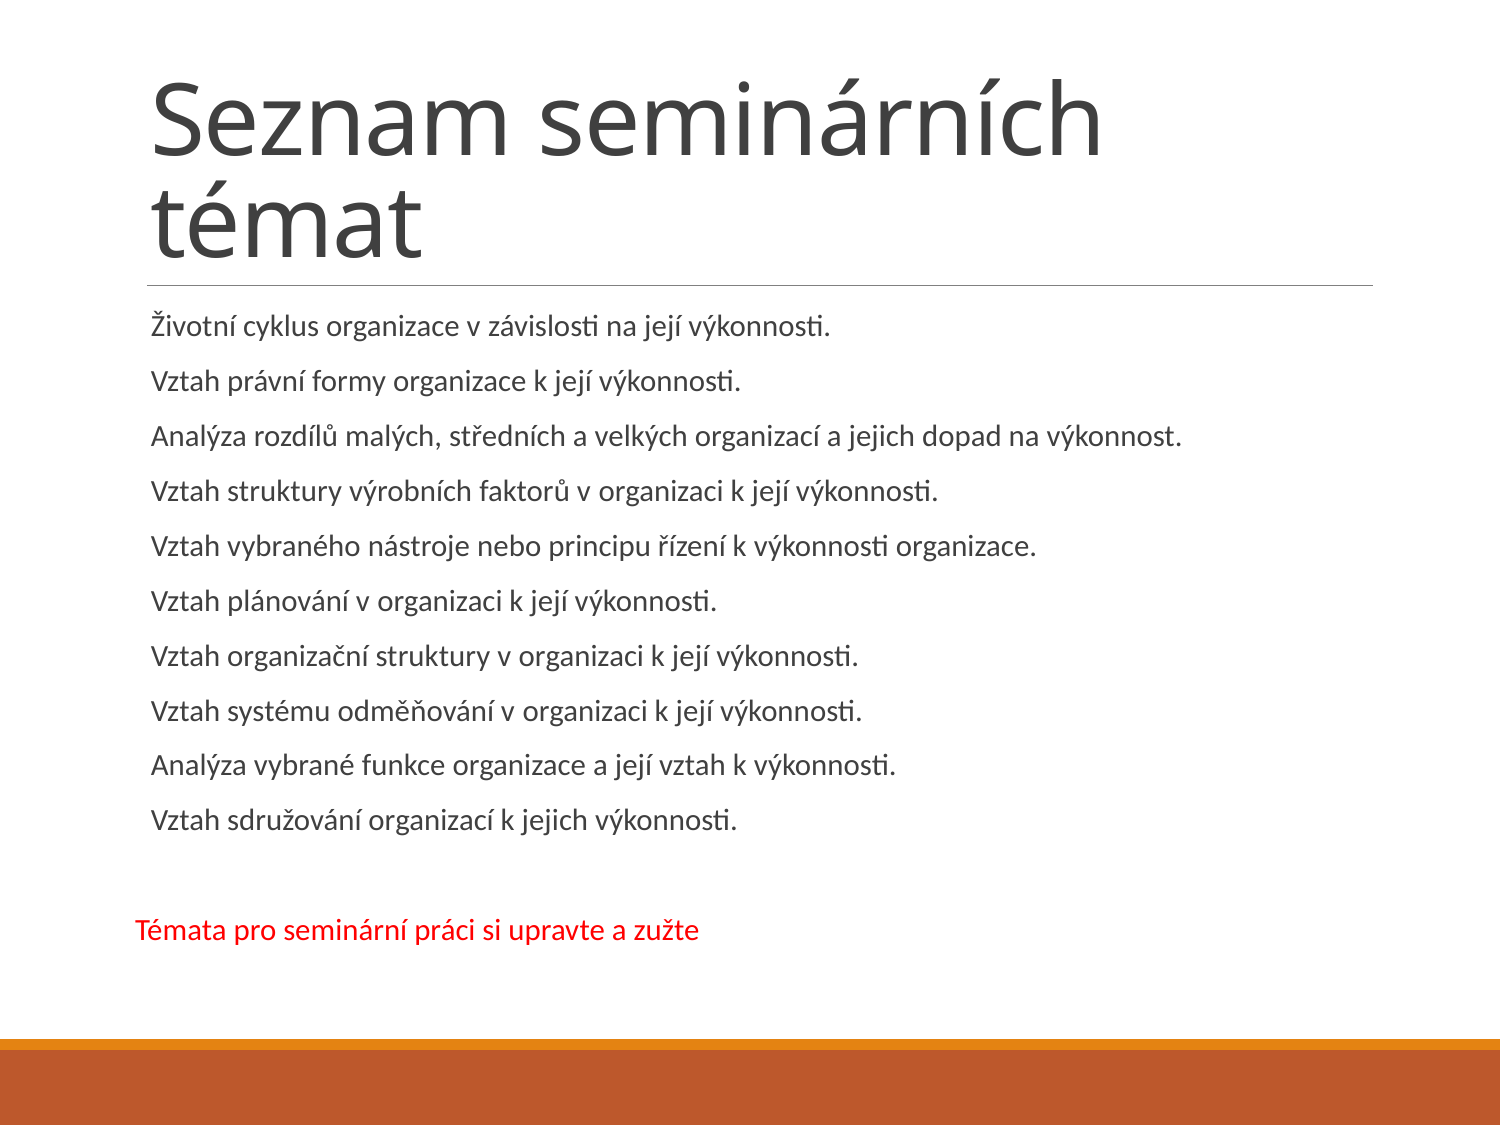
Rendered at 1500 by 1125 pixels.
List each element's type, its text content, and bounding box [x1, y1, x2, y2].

list Životní cyklus organizace v závislosti na její výkonnosti. Vztah právní formy organizace k její výkonnosti. Analýza rozdílů malých, středních a velkých organizací a jejich dopad na výkonnost. Vztah struktury výrobních faktorů v organizaci k její výkonnosti. Vztah vybraného nástroje nebo principu řízení k výkonnosti organizace. Vztah plánování v organizaci k její výkonnosti. Vztah organizační struktury v organizaci k její výkonnosti. Vztah systému odměňování v organizaci k její výkonnosti. Analýza vybrané funkce organizace a její vztah k výkonnosti. Vztah sdružování organizací k jejich výkonnosti. Témata pro seminární práci si upravte a zužte [135, 302, 1373, 963]
title Seznam seminárních témat [135, 47, 1373, 285]
